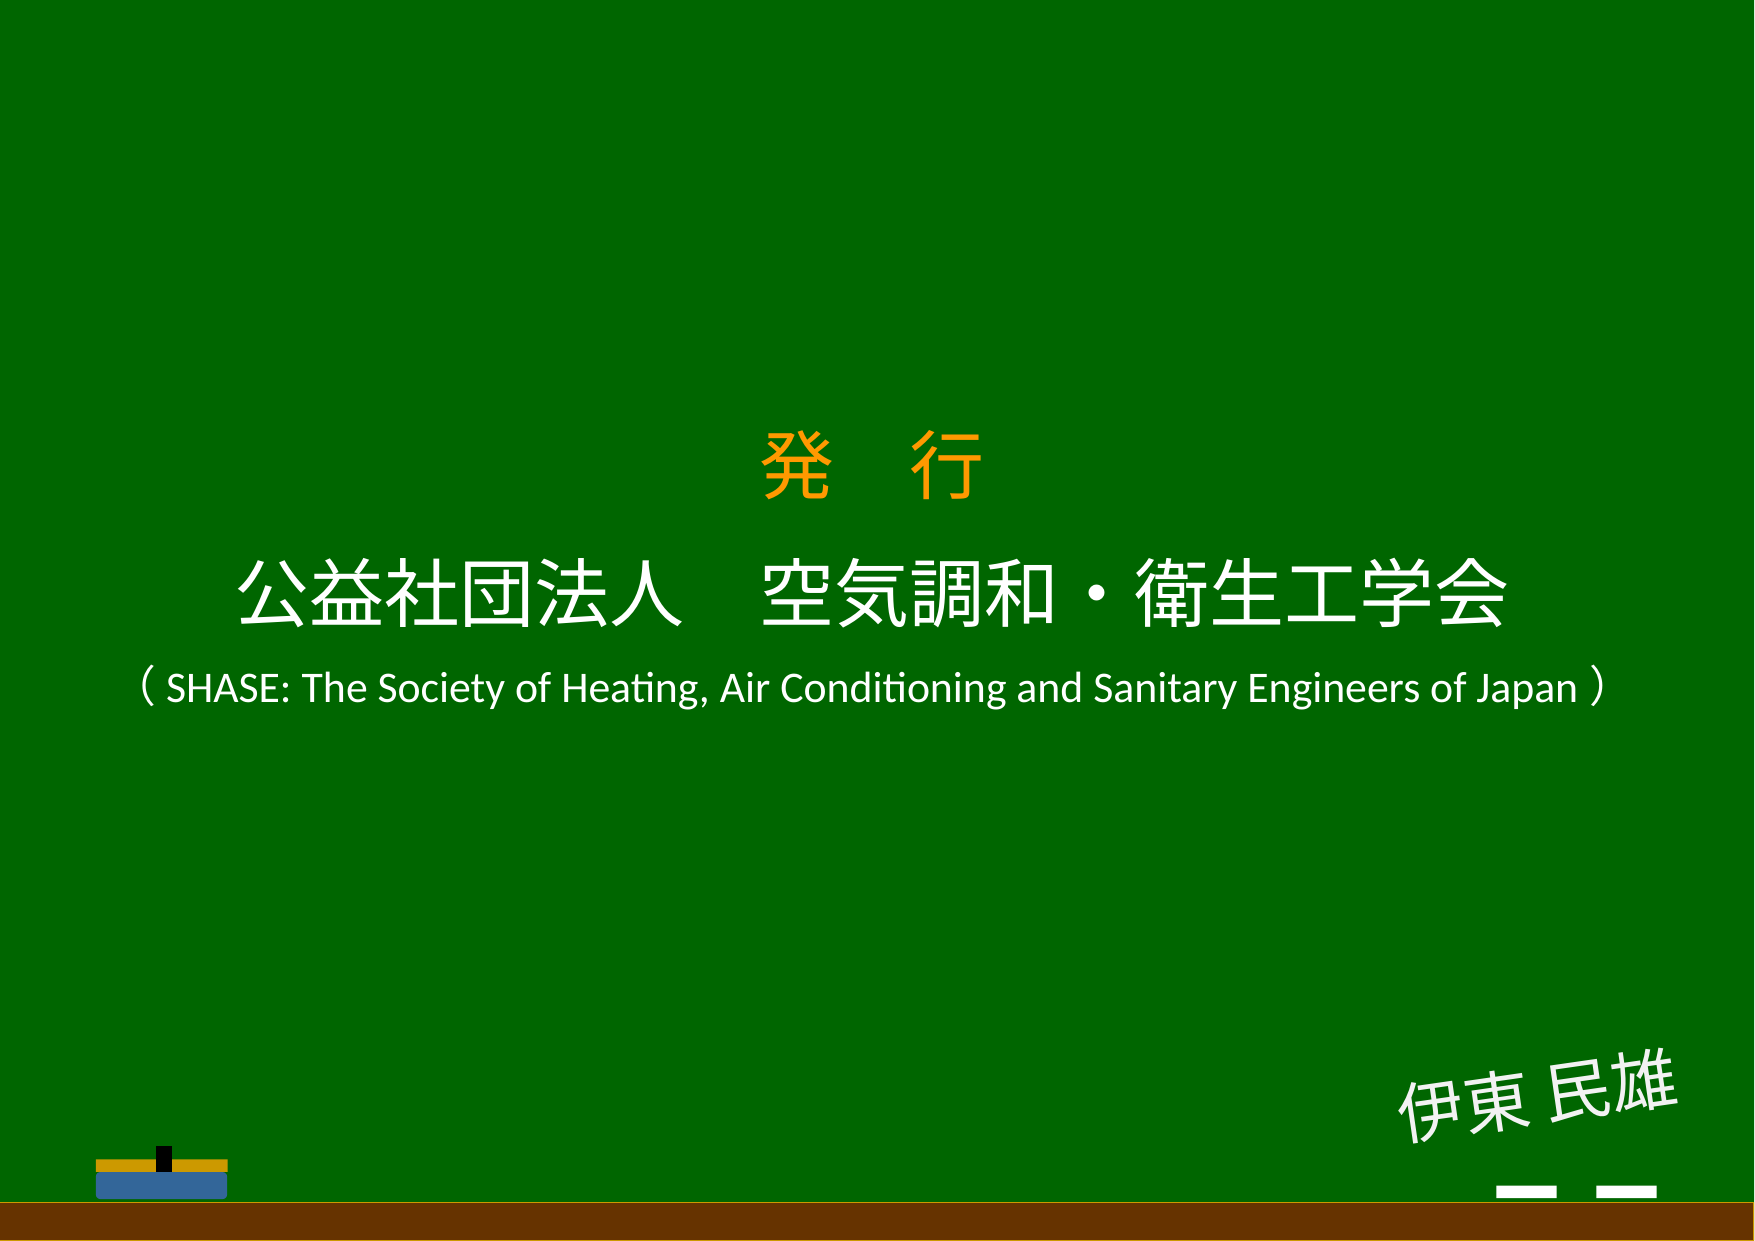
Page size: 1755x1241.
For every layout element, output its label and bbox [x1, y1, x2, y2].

text_box [0, 0, 1755, 1241]
